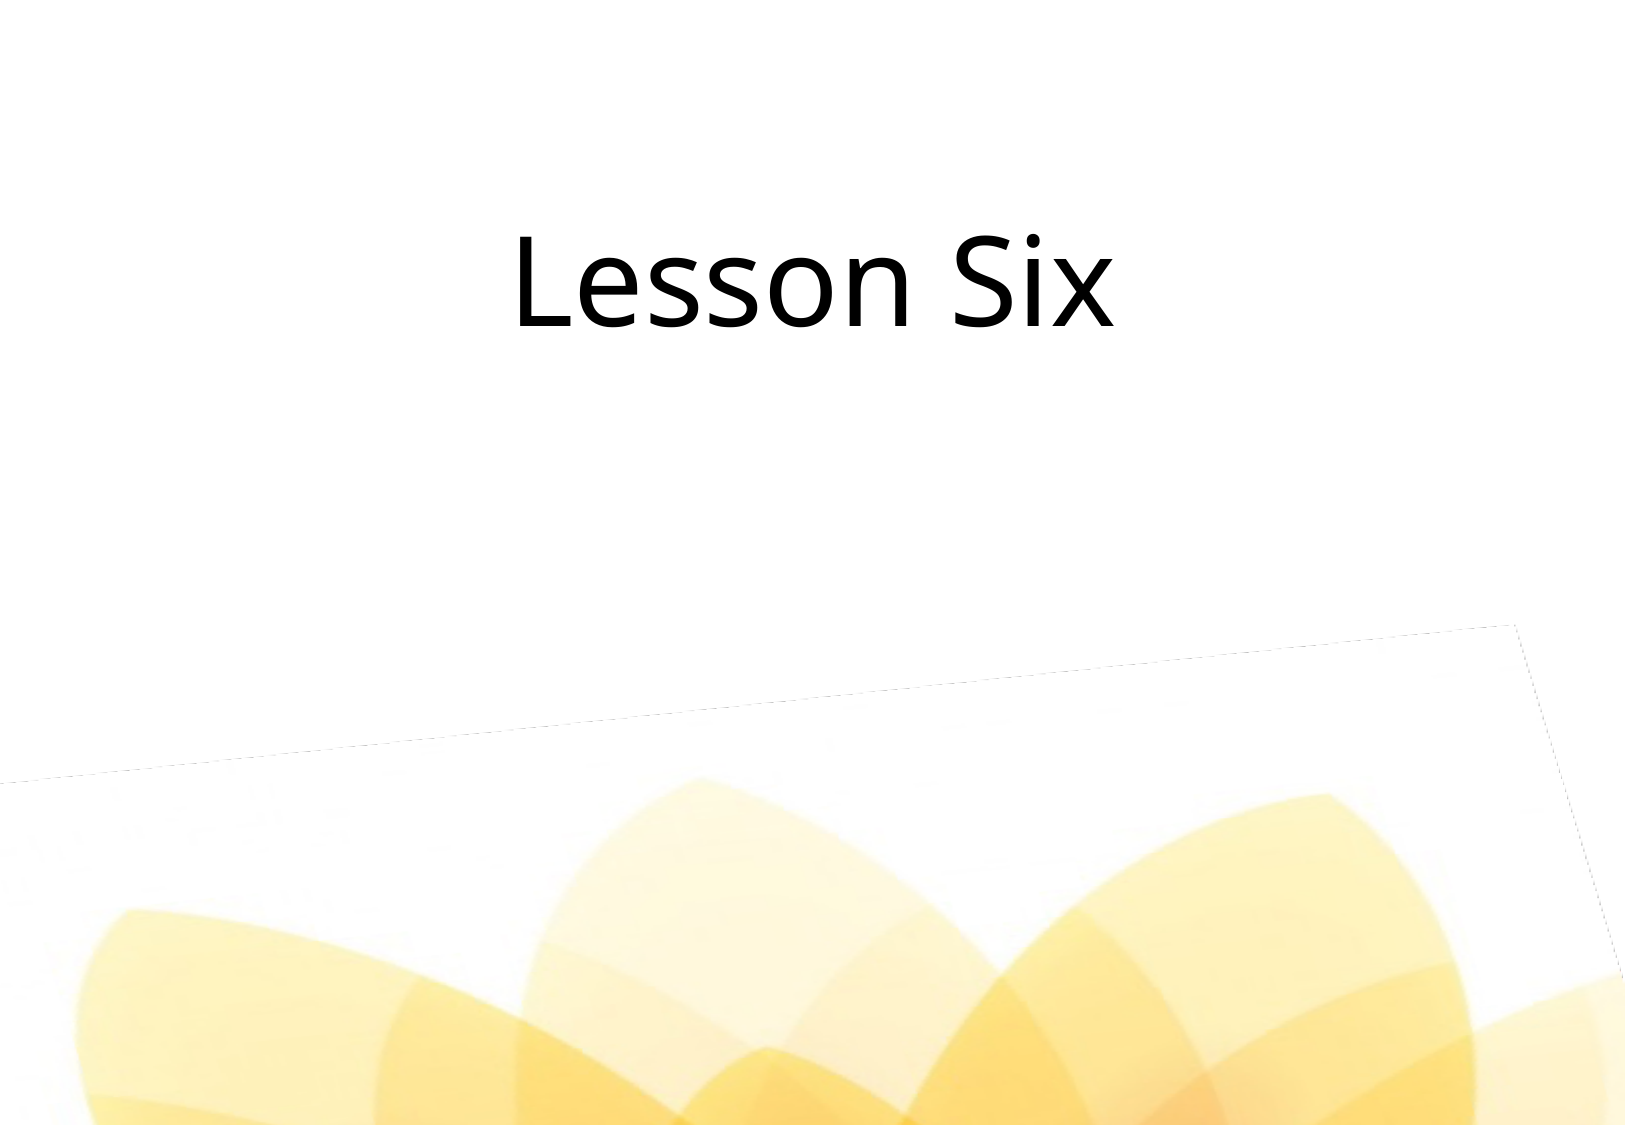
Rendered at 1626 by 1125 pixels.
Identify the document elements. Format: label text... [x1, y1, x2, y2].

title Lesson Six [203, 184, 1422, 576]
picture [0, 624, 1625, 1125]
